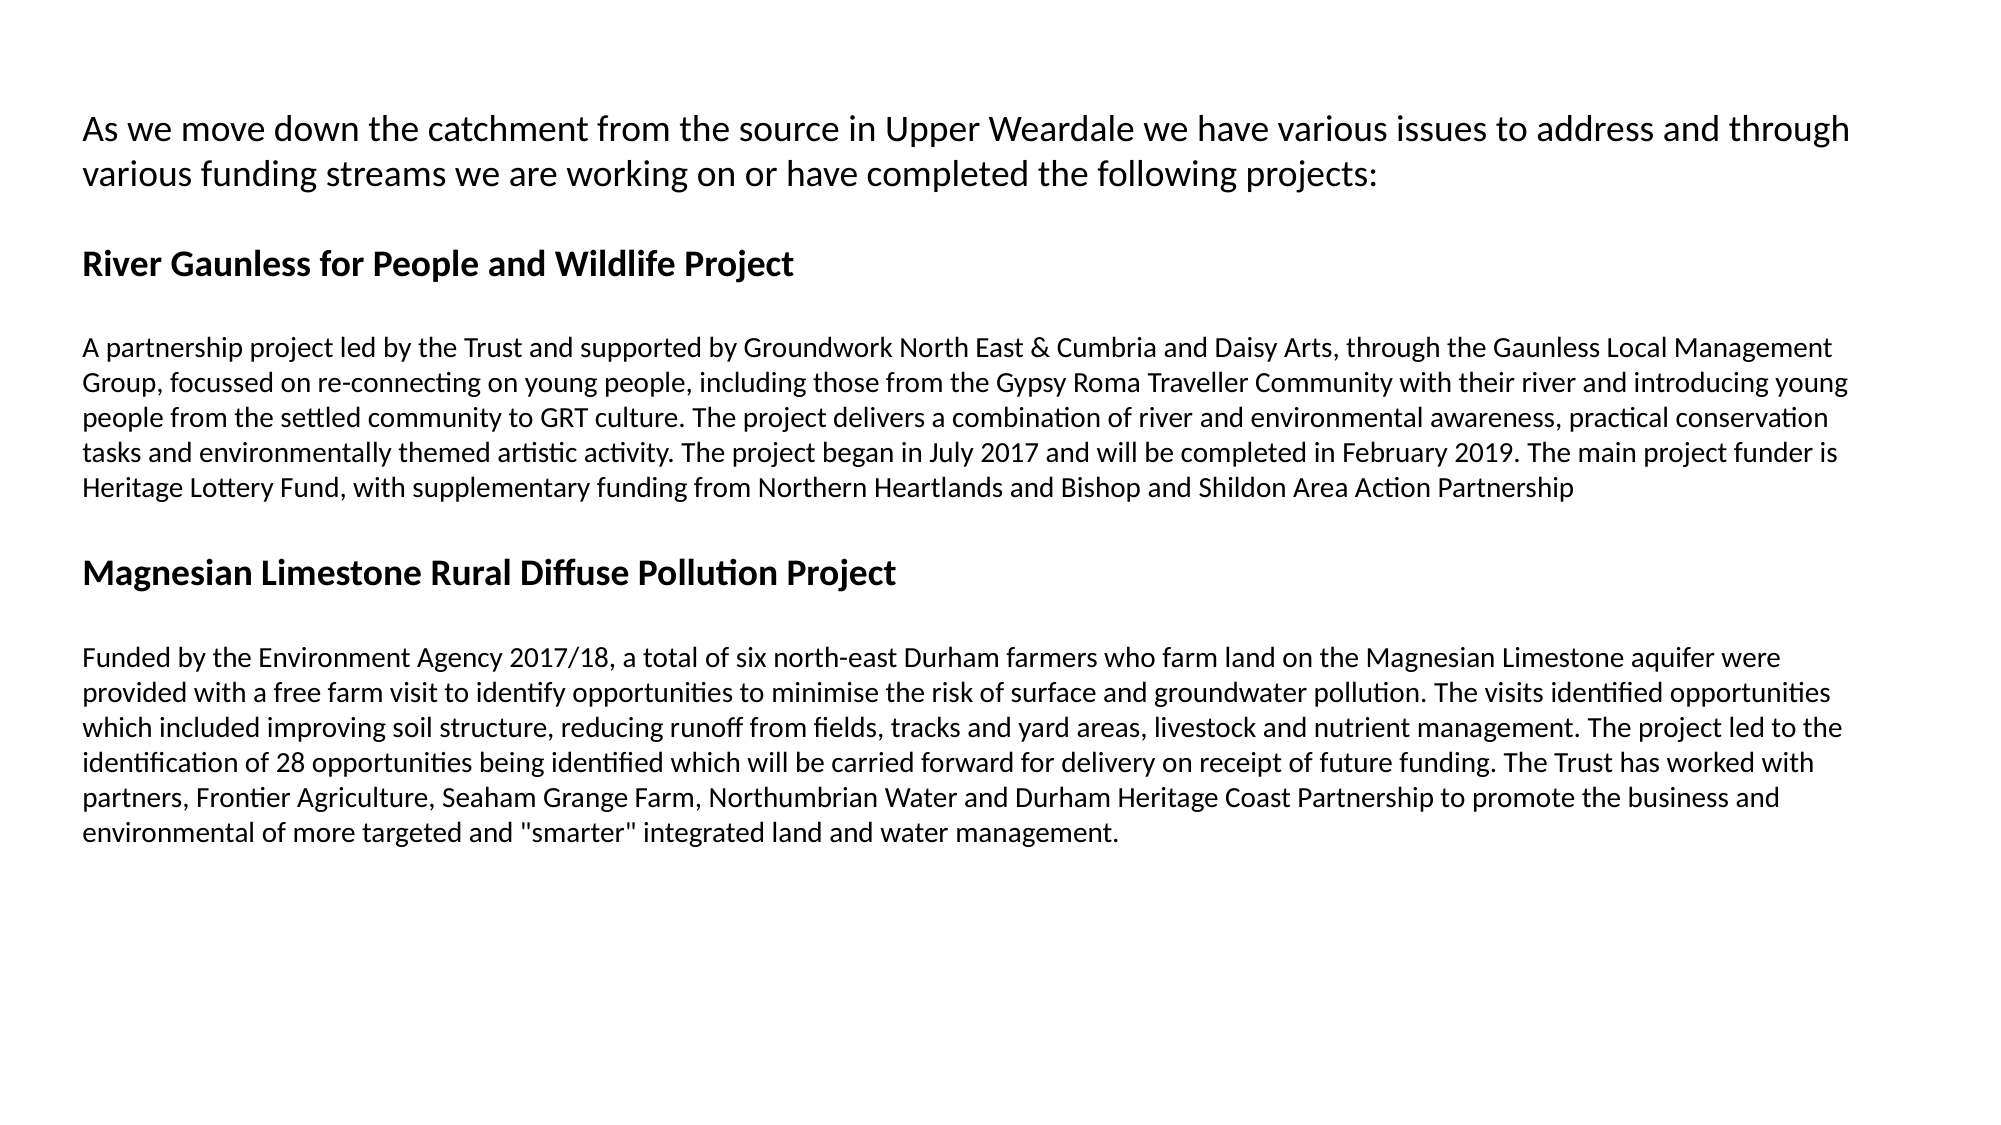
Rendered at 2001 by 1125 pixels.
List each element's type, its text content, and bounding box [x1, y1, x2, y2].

text_box As we move down the catchment from the source in Upper Weardale we have various issues to address and through various funding streams we are working on or have completed the following projects: River Gaunless for People and Wildlife Project A partnership project led by the Trust and supported by Groundwork North East & Cumbria and Daisy Arts, through the Gaunless Local Management Group, focussed on re-connecting on young people, including those from the Gypsy Roma Traveller Community with their river and introducing young people from the settled community to GRT culture. The project delivers a combination of river and environmental awareness, practical conservation tasks and environmentally themed artistic activity. The project began in July 2017 and will be completed in February 2019. The main project funder is Heritage Lottery Fund, with supplementary funding from Northern Heartlands and Bishop and Shildon Area Action Partnership Magnesian Limestone Rural Diffuse Pollution Project Funded by the Environment Agency 2017/18, a total of six north-east Durham farmers who farm land on the Magnesian Limestone aquifer were provided with a free farm visit to identify opportunities to minimise the risk of surface and groundwater pollution. The visits identified opportunities which included improving soil structure, reducing runoff from fields, tracks and yard areas, livestock and nutrient management. The project led to the identification of 28 opportunities being identified which will be carried forward for delivery on receipt of future funding. The Trust has worked with partners, Frontier Agriculture, Seaham Grange Farm, Northumbrian Water and Durham Heritage Coast Partnership to promote the business and environmental of more targeted and "smarter" integrated land and water management. [67, 96, 1904, 856]
